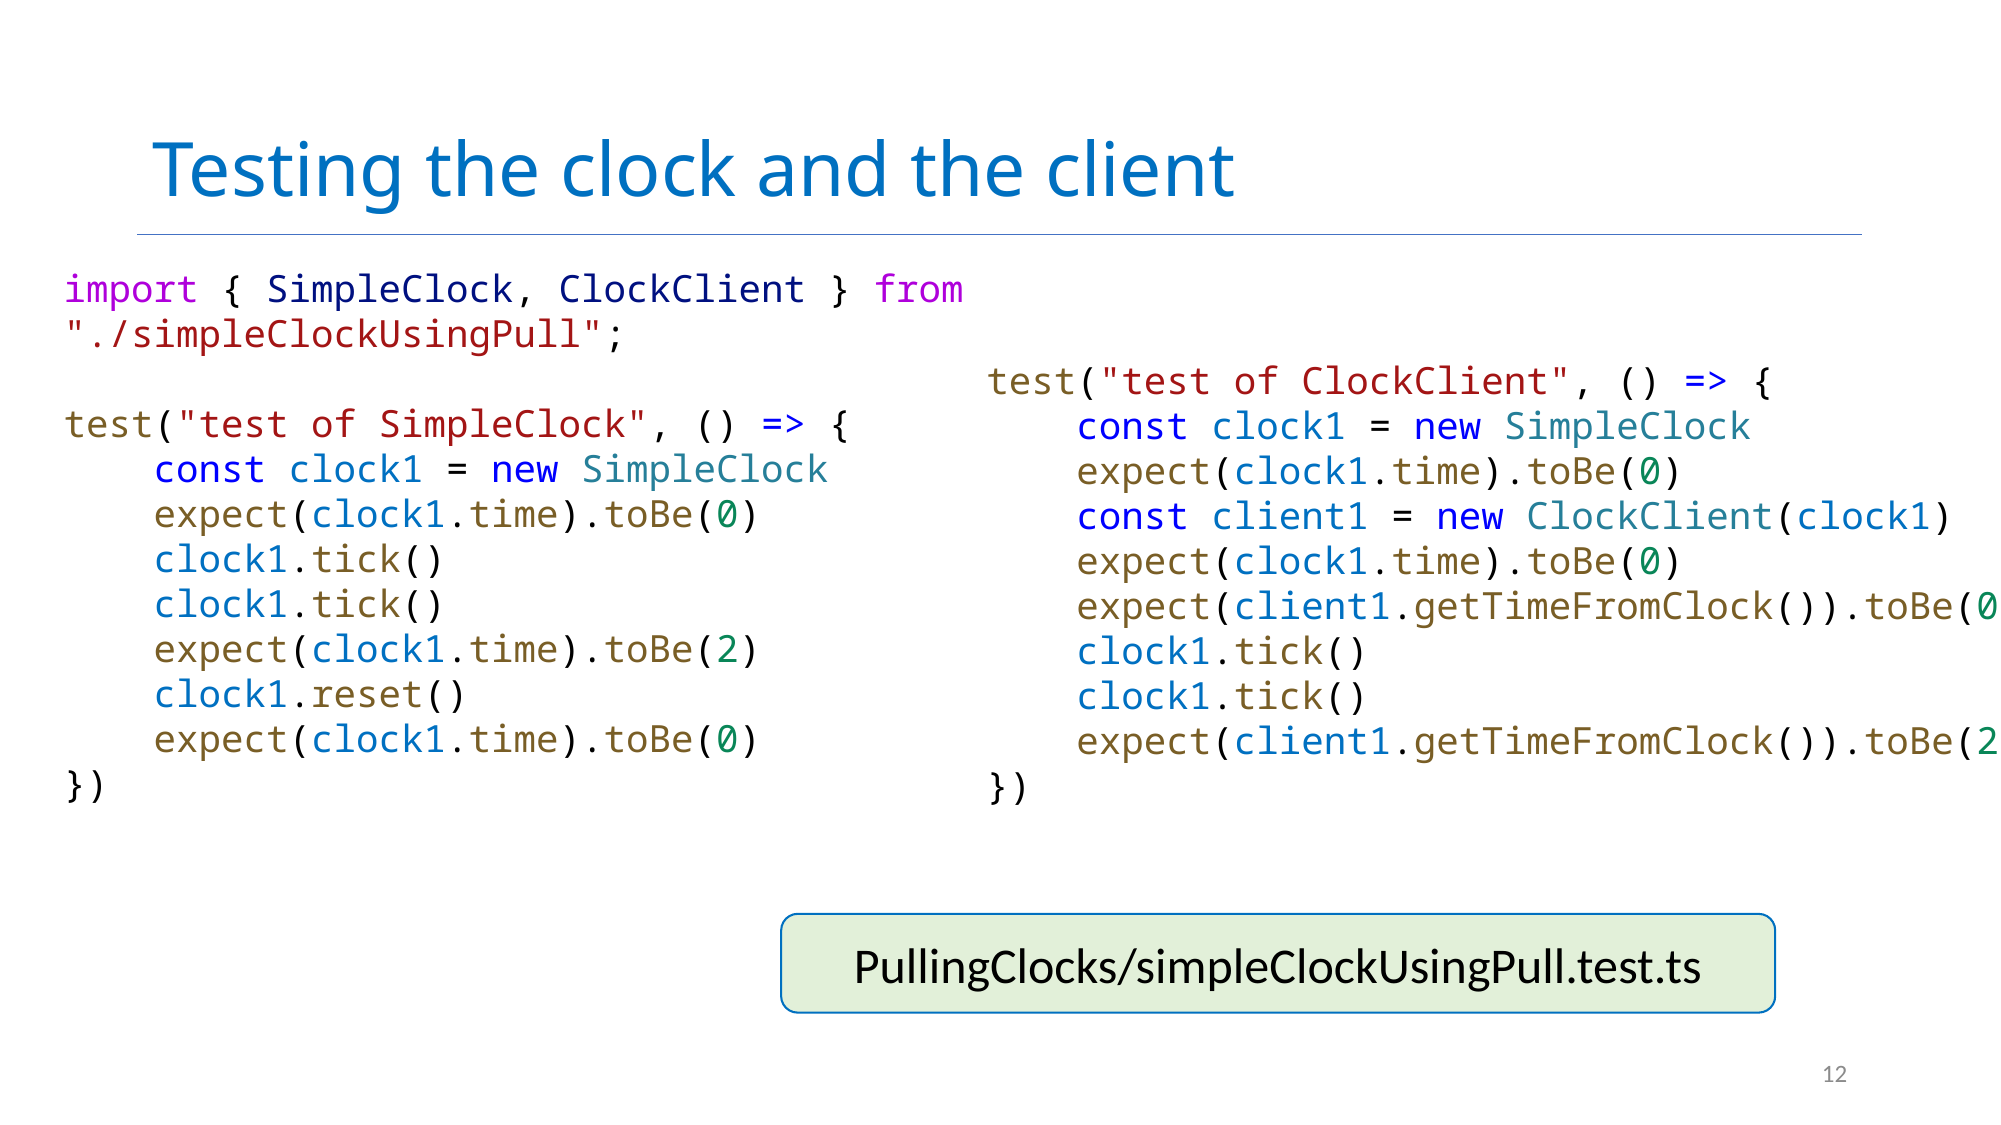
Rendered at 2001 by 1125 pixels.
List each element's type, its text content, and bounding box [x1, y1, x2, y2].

title Testing the clock and the client [137, 3, 1863, 221]
text_box PullingClocks/simpleClockUsingPull.test.ts [780, 912, 1777, 1014]
text_box import { SimpleClock, ClockClient } from "./simpleClockUsingPull"; test("test of SimpleClock", () => { const clock1 = new SimpleClock expect(clock1.time).toBe(0) clock1.tick() clock1.tick() expect(clock1.time).toBe(2) clock1.reset() expect(clock1.time).toBe(0) }) [48, 257, 1445, 858]
slide_number 12 [1412, 1042, 1863, 1103]
text_box test("test of ClockClient", () => { const clock1 = new SimpleClock expect(clock1.time).toBe(0) const client1 = new ClockClient(clock1) expect(clock1.time).toBe(0) expect(client1.getTimeFromClock()).toBe(0) clock1.tick() clock1.tick() expect(client1.getTimeFromClock()).toBe(2) }) [970, 349, 2000, 906]
